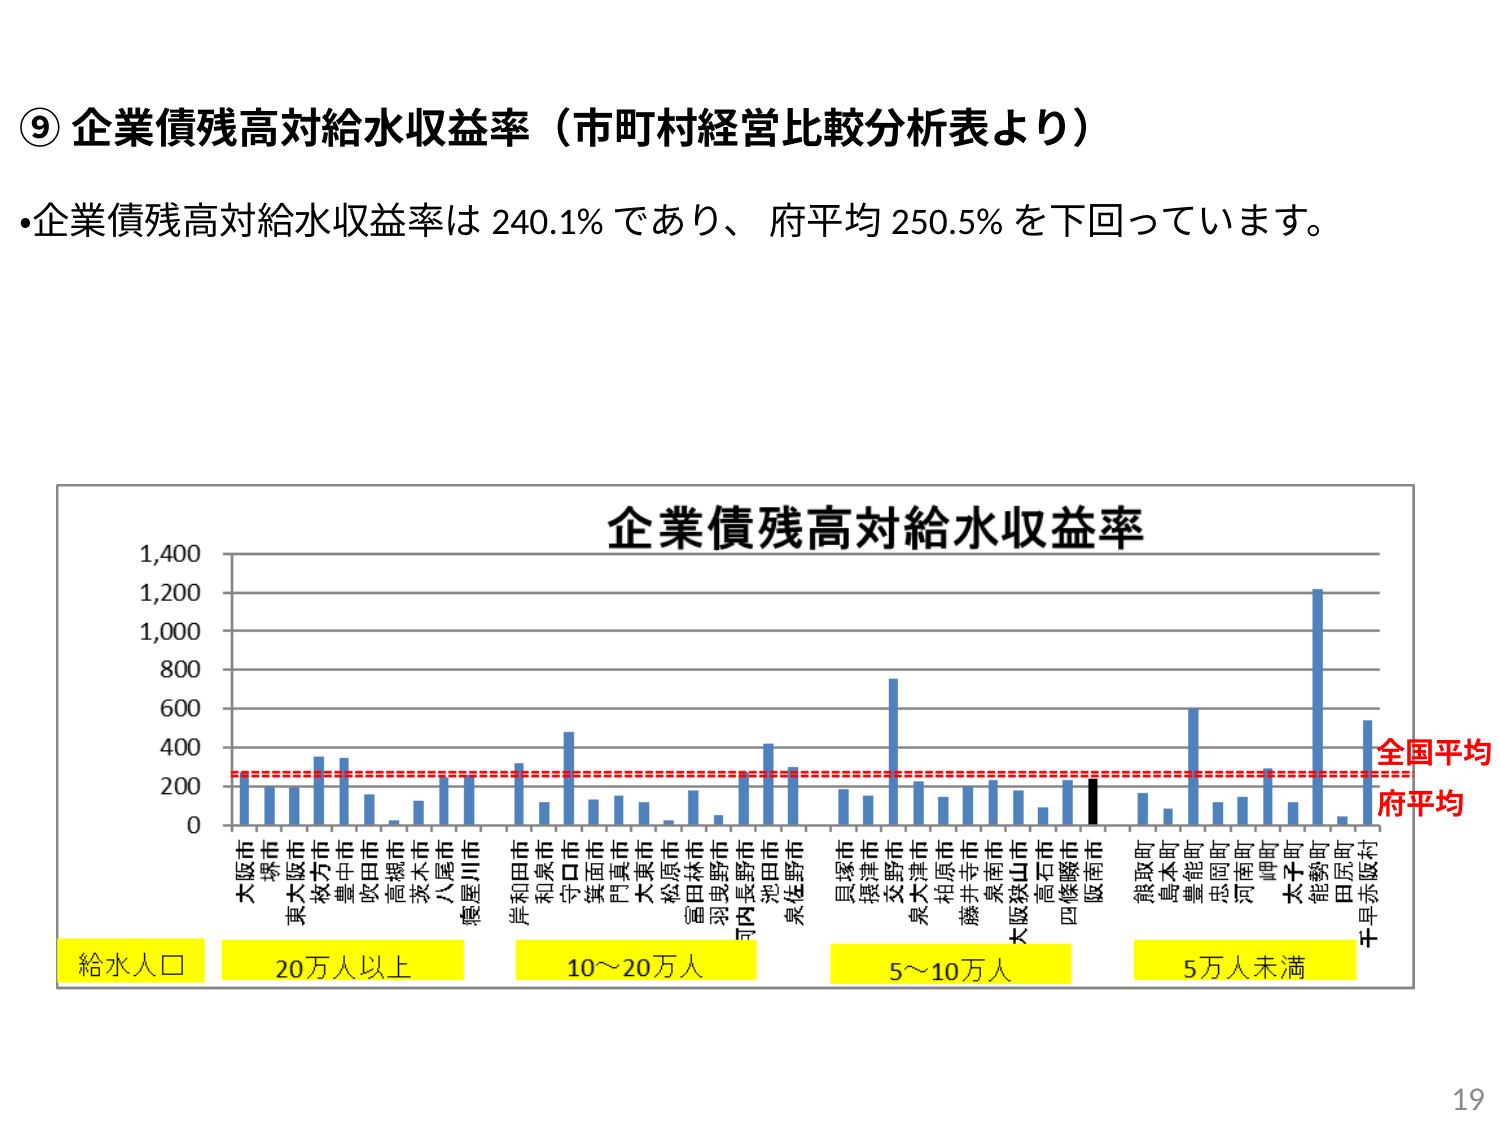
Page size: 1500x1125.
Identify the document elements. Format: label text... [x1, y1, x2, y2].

slide_number 19 [1162, 1067, 1500, 1125]
text_box 全国平均 [1415, 727, 1500, 778]
picture [56, 484, 1415, 1001]
text_box 府平均 [1415, 778, 1500, 828]
text_box ⑨企業債残高対給水収益率（市町村経営比較分析表より） ・企業債残高対給水収益率は240.1%であり、 府平均250.5%を下回っています。 [4, 94, 1500, 250]
